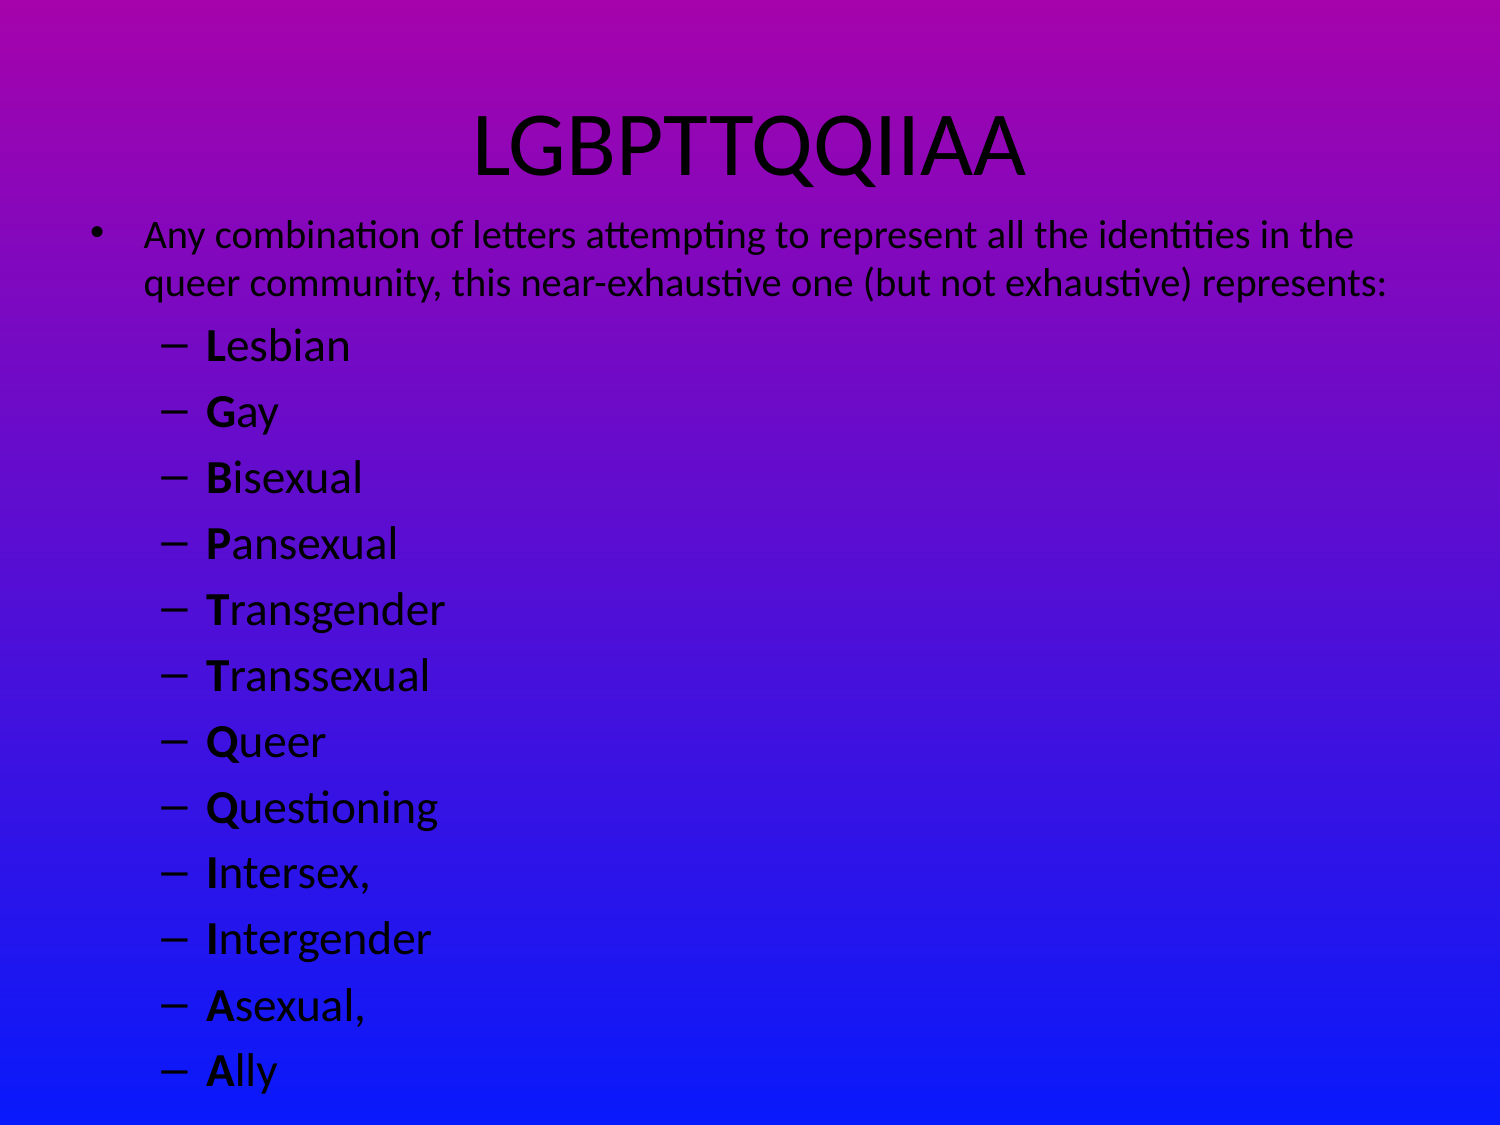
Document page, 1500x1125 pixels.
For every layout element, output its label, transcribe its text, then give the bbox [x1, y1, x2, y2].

list Any combination of letters attempting to represent all the identities in the queer community, this near-exhaustive one (but not exhaustive) represents: Lesbian Gay Bisexual Pansexual Transgender Transsexual Queer Questioning Intersex, Intergender Asexual, Ally [75, 200, 1425, 1125]
title LGBPTTQQIIAA [75, 45, 1425, 200]
